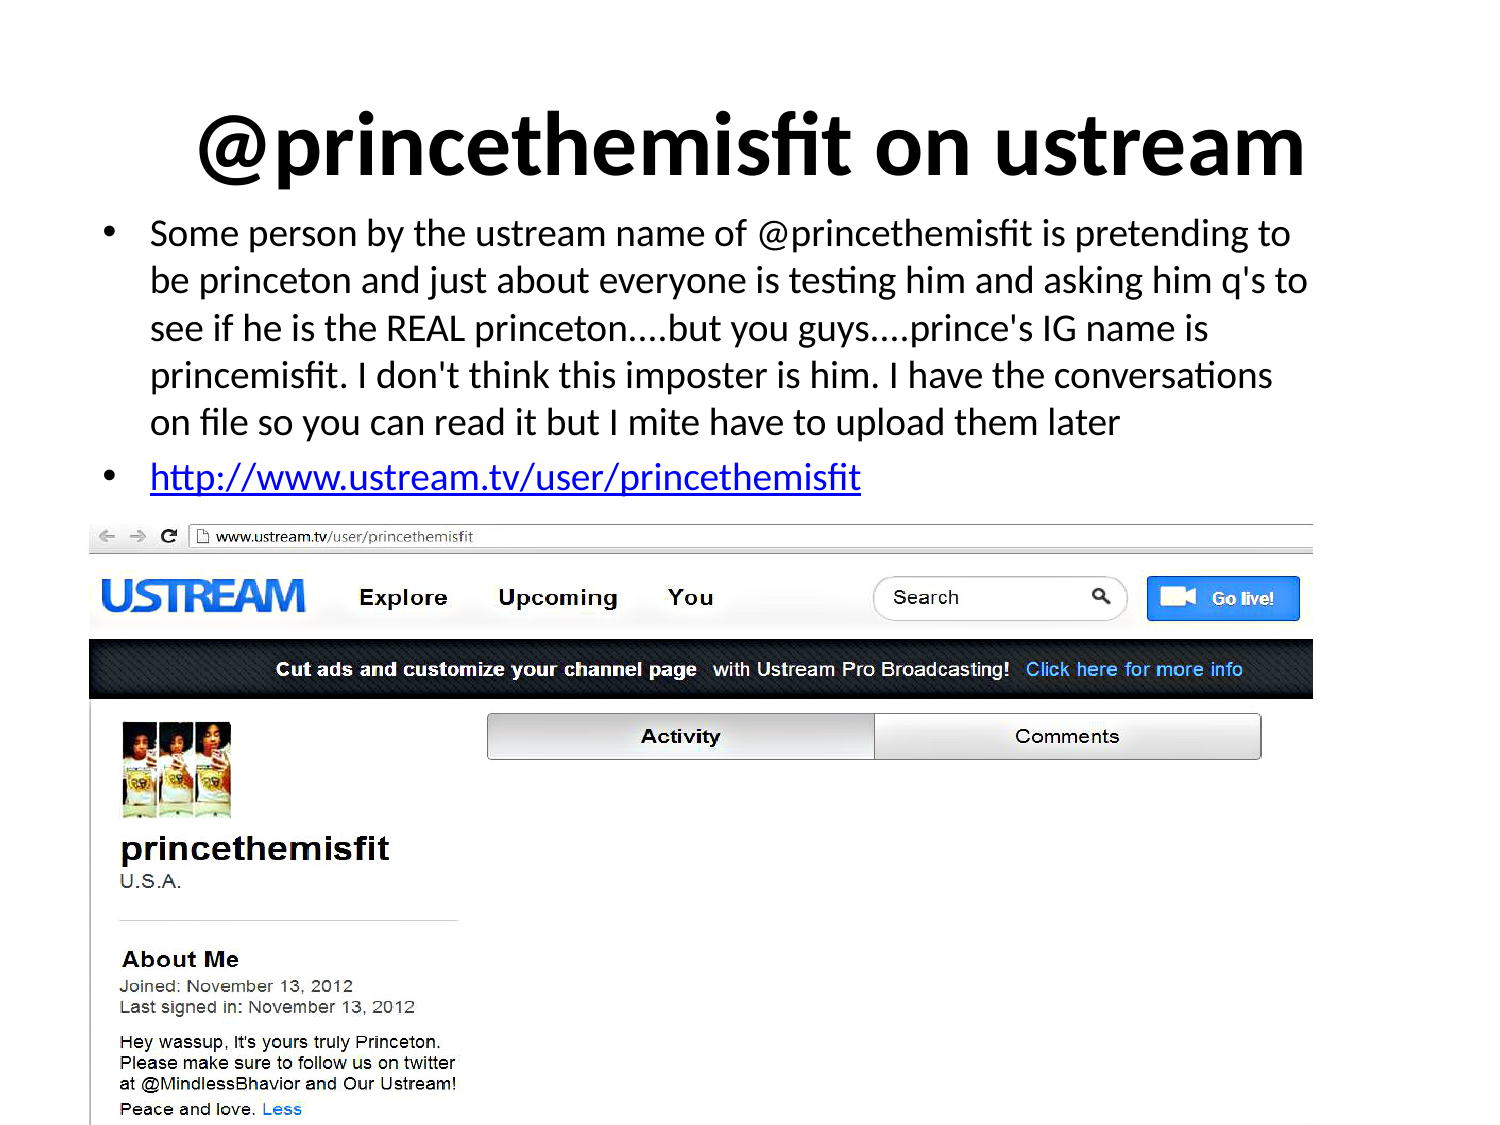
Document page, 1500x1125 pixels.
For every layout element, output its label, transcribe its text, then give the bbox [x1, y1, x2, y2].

title @princethemisfit on ustream [75, 45, 1425, 233]
list Some person by the ustream name of @princethemisfit is pretending to be princeton and just about everyone is testing him and asking him q's to see if he is the REAL princeton....but you guys....prince's IG name is princemisfit. I don't think this imposter is him. I have the conversations on file so you can read it but I mite have to upload them later http://www.ustream.tv/user/princethemisfit [87, 200, 1338, 538]
picture [87, 524, 1313, 1125]
